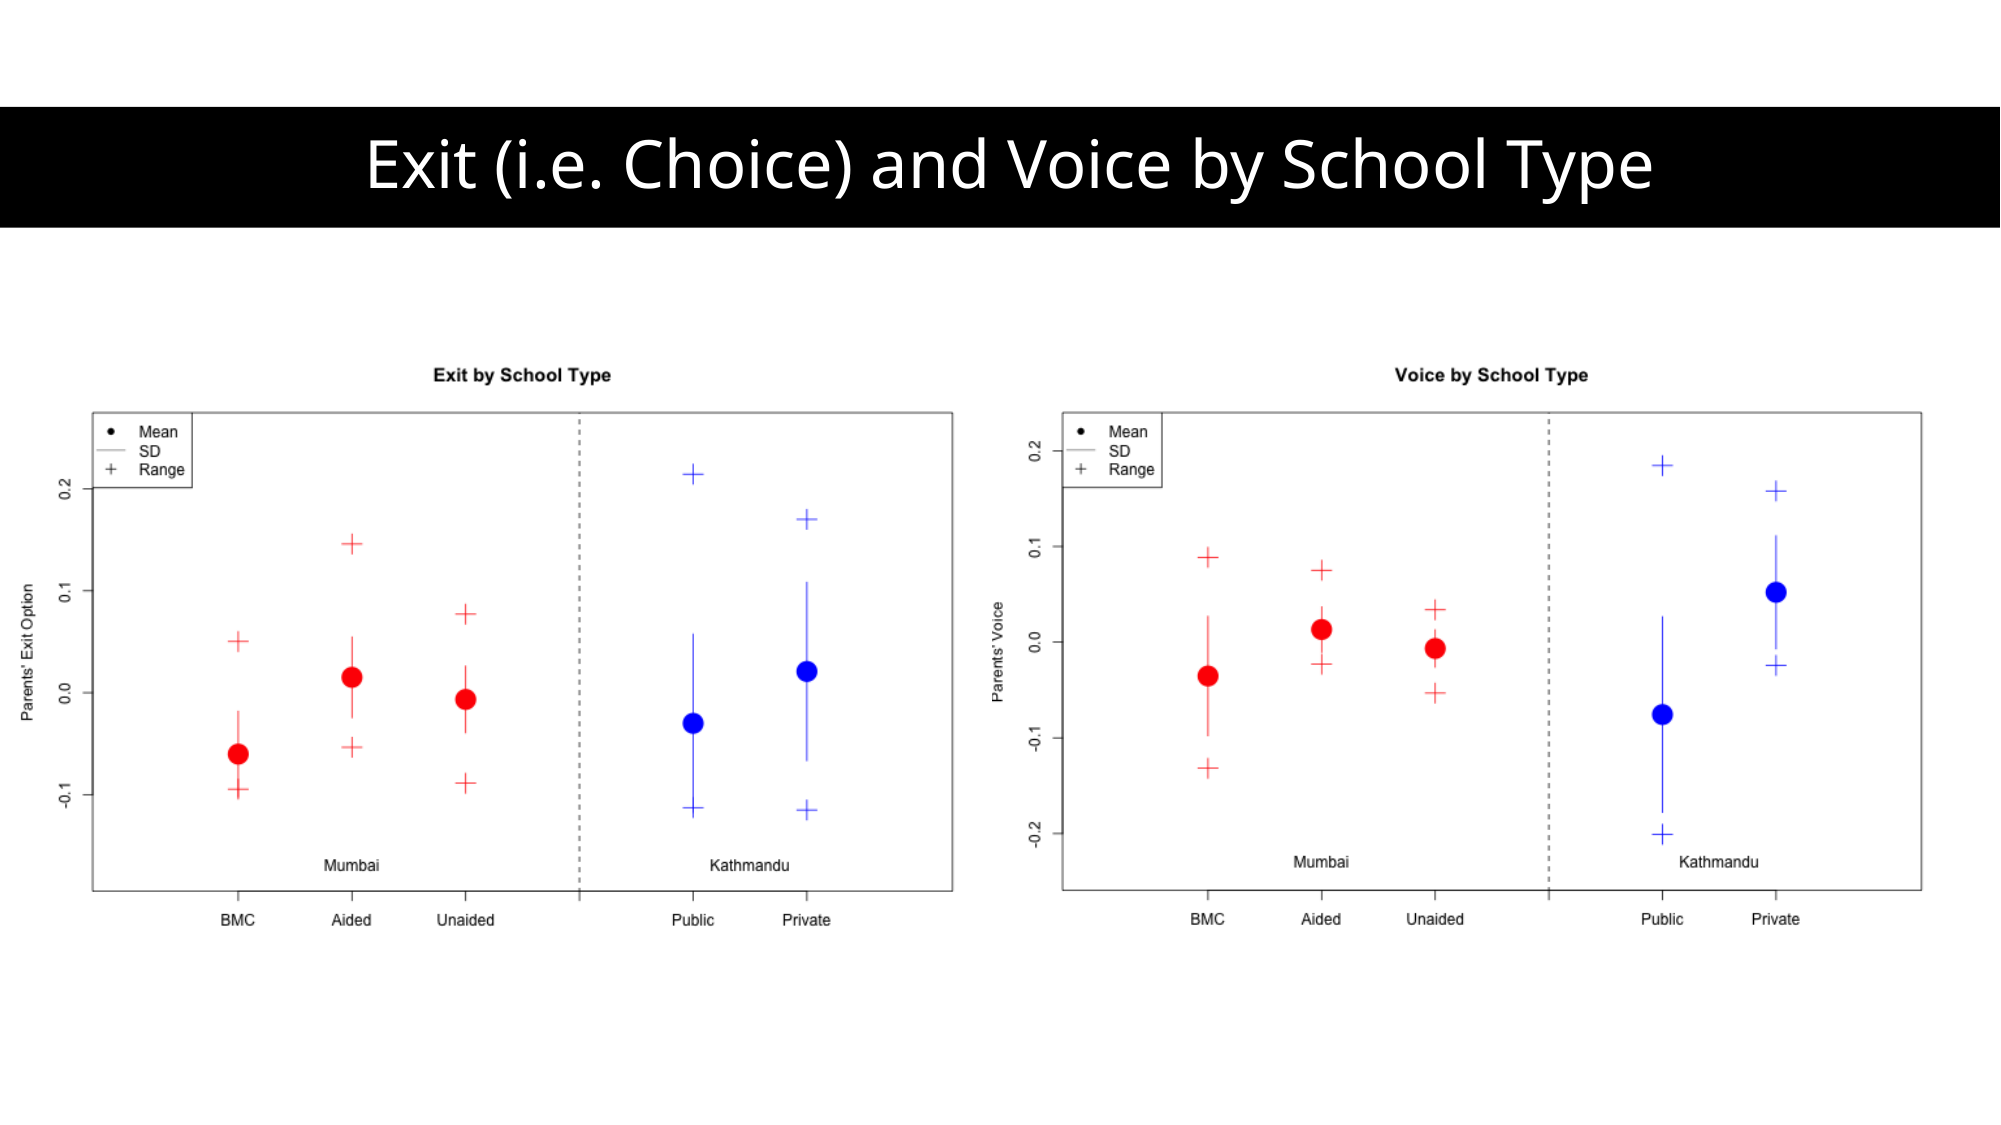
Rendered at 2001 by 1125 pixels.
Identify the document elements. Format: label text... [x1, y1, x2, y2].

picture [992, 336, 1961, 986]
title Exit (i.e. Choice) and Voice by School Type [91, 105, 1931, 228]
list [16, 336, 992, 987]
text_box [0, 106, 2000, 229]
